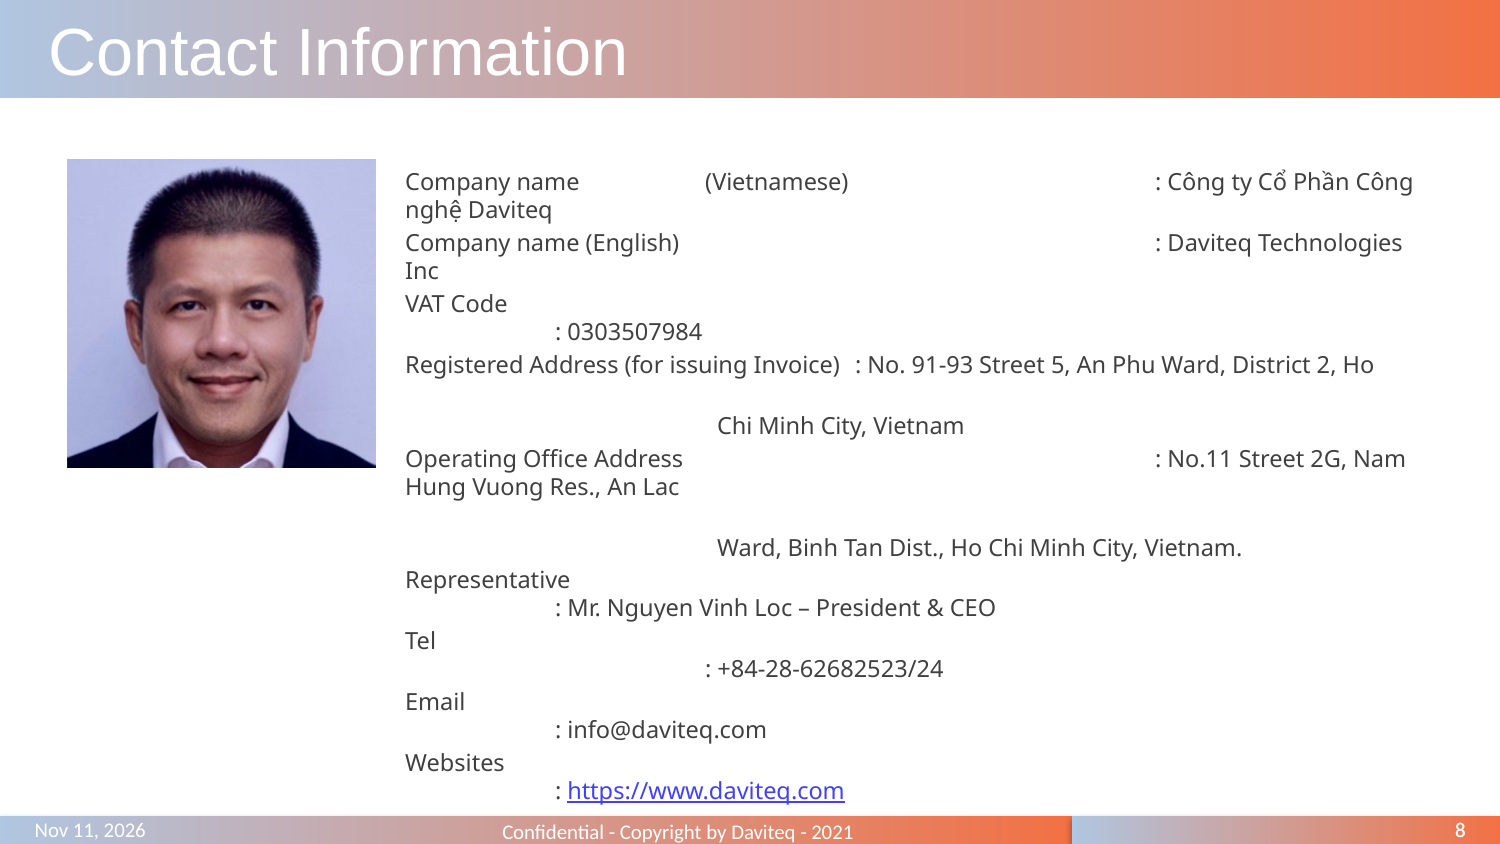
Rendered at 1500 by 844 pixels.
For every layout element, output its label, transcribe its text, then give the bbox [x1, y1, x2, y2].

picture [66, 159, 376, 468]
text_box Confidential - Copyright by Daviteq - 2021 [487, 811, 963, 844]
list Company name (Vietnamese) : Công ty Cổ Phần Công nghệ Daviteq Company name (English) : Daviteq Technologies Inc VAT Code : 0303507984 Registered Address (for issuing Invoice) : No. 91-93 Street 5, An Phu Ward, District 2, Ho Chi Minh City, Vietnam Operating Office Address : No.11 Street 2G, Nam Hung Vuong Res., An Lac Ward, Binh Tan Dist., Ho Chi Minh City, Vietnam. Representative : Mr. Nguyen Vinh Loc – President & CEO Tel : +84-28-62682523/24 Email : info@daviteq.com Websites : https://www.daviteq.com [390, 159, 1433, 605]
title Contact Information [0, 0, 1500, 98]
